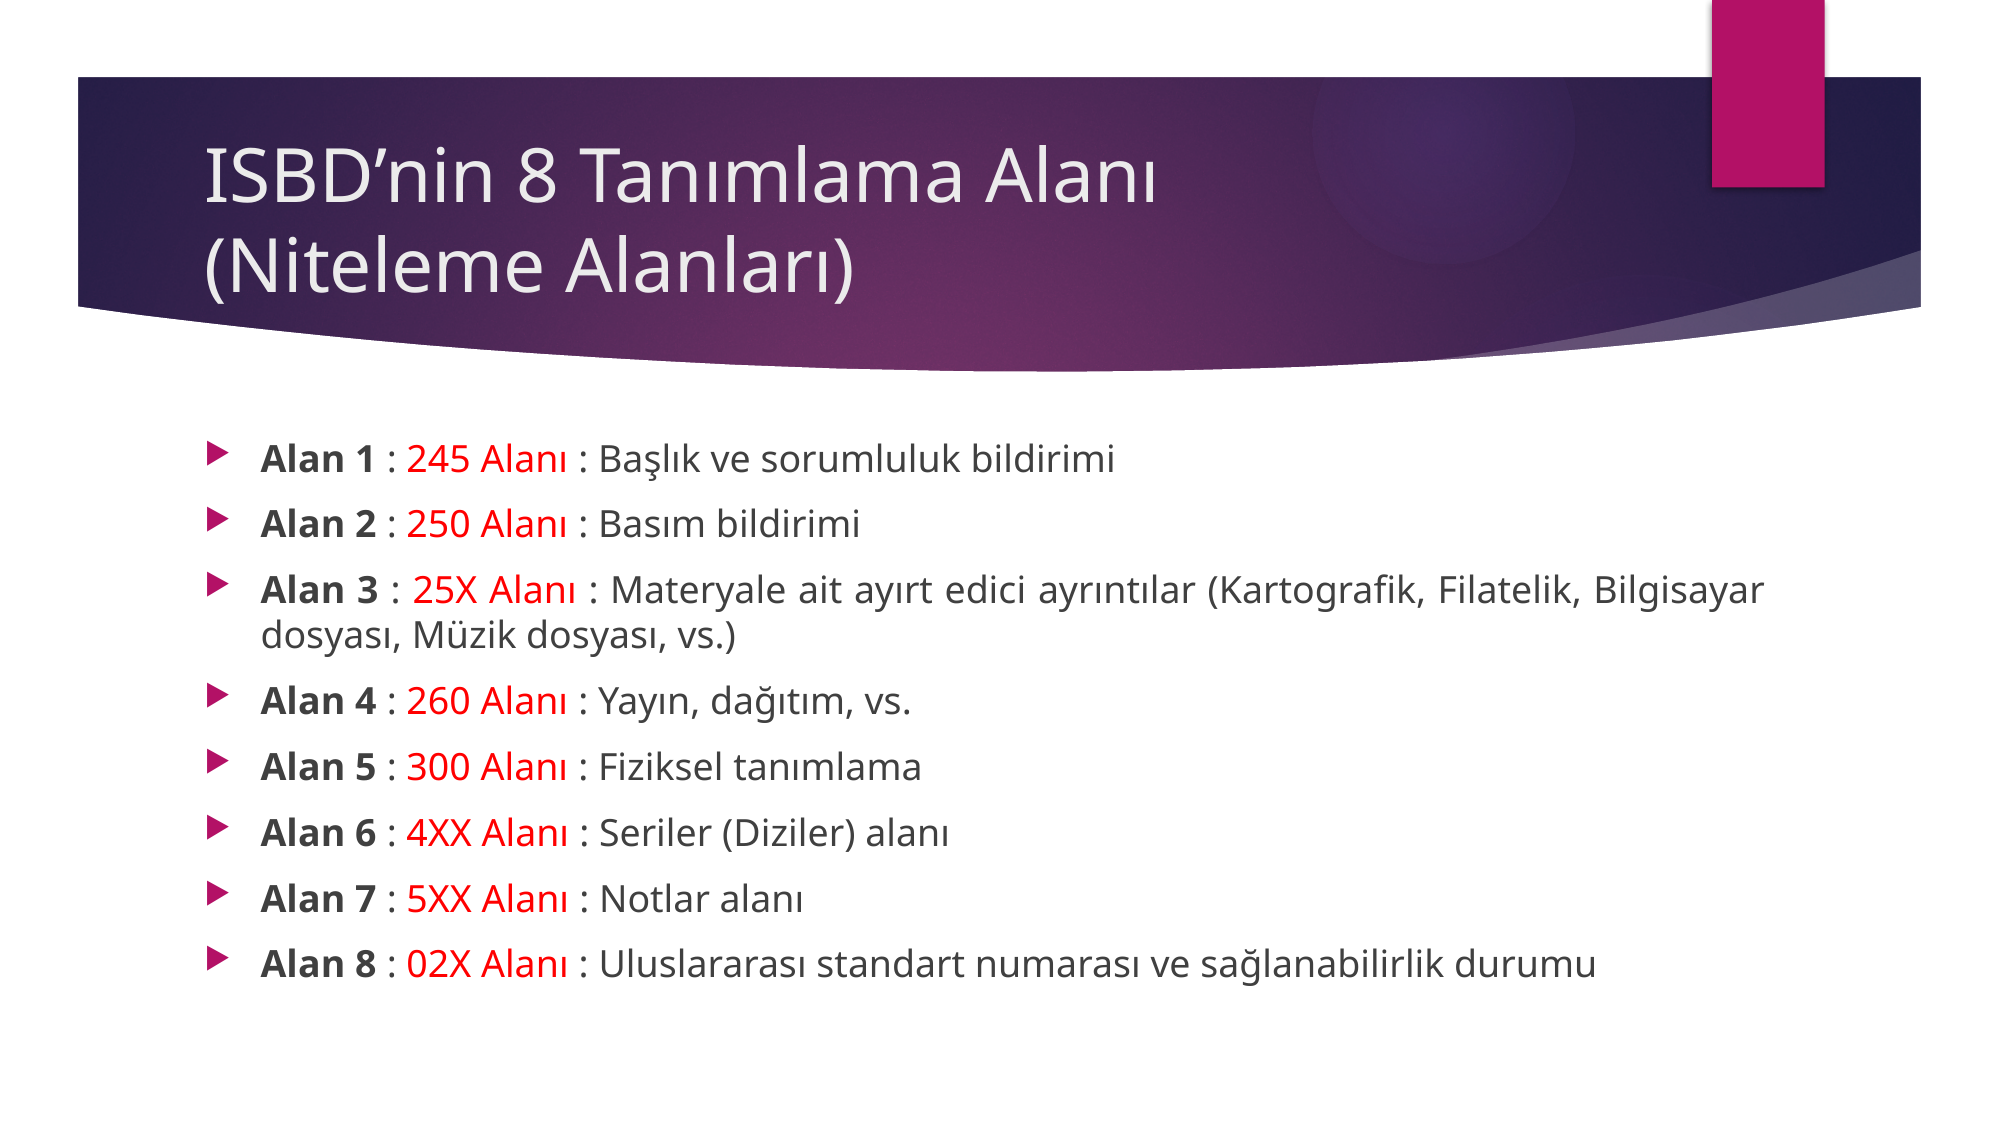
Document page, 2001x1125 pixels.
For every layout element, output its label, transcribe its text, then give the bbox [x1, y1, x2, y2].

list Alan 1 : 245 Alanı : Başlık ve sorumluluk bildirimi Alan 2 : 250 Alanı : Basım bildirimi Alan 3 : 25X Alanı : Materyale ait ayırt edici ayrıntılar (Kartografik, Filatelik, Bilgisayar dosyası, Müzik dosyası, vs.) Alan 4 : 260 Alanı : Yayın, dağıtım, vs. Alan 5 : 300 Alanı : Fiziksel tanımlama Alan 6 : 4XX Alanı : Seriler (Diziler) alanı Alan 7 : 5XX Alanı : Notlar alanı Alan 8 : 02X Alanı : Uluslararası standart numarası ve sağlanabilirlik durumu [189, 427, 1782, 1030]
title ISBD’nin 8 Tanımlama Alanı (Niteleme Alanları) [189, 159, 1627, 276]
